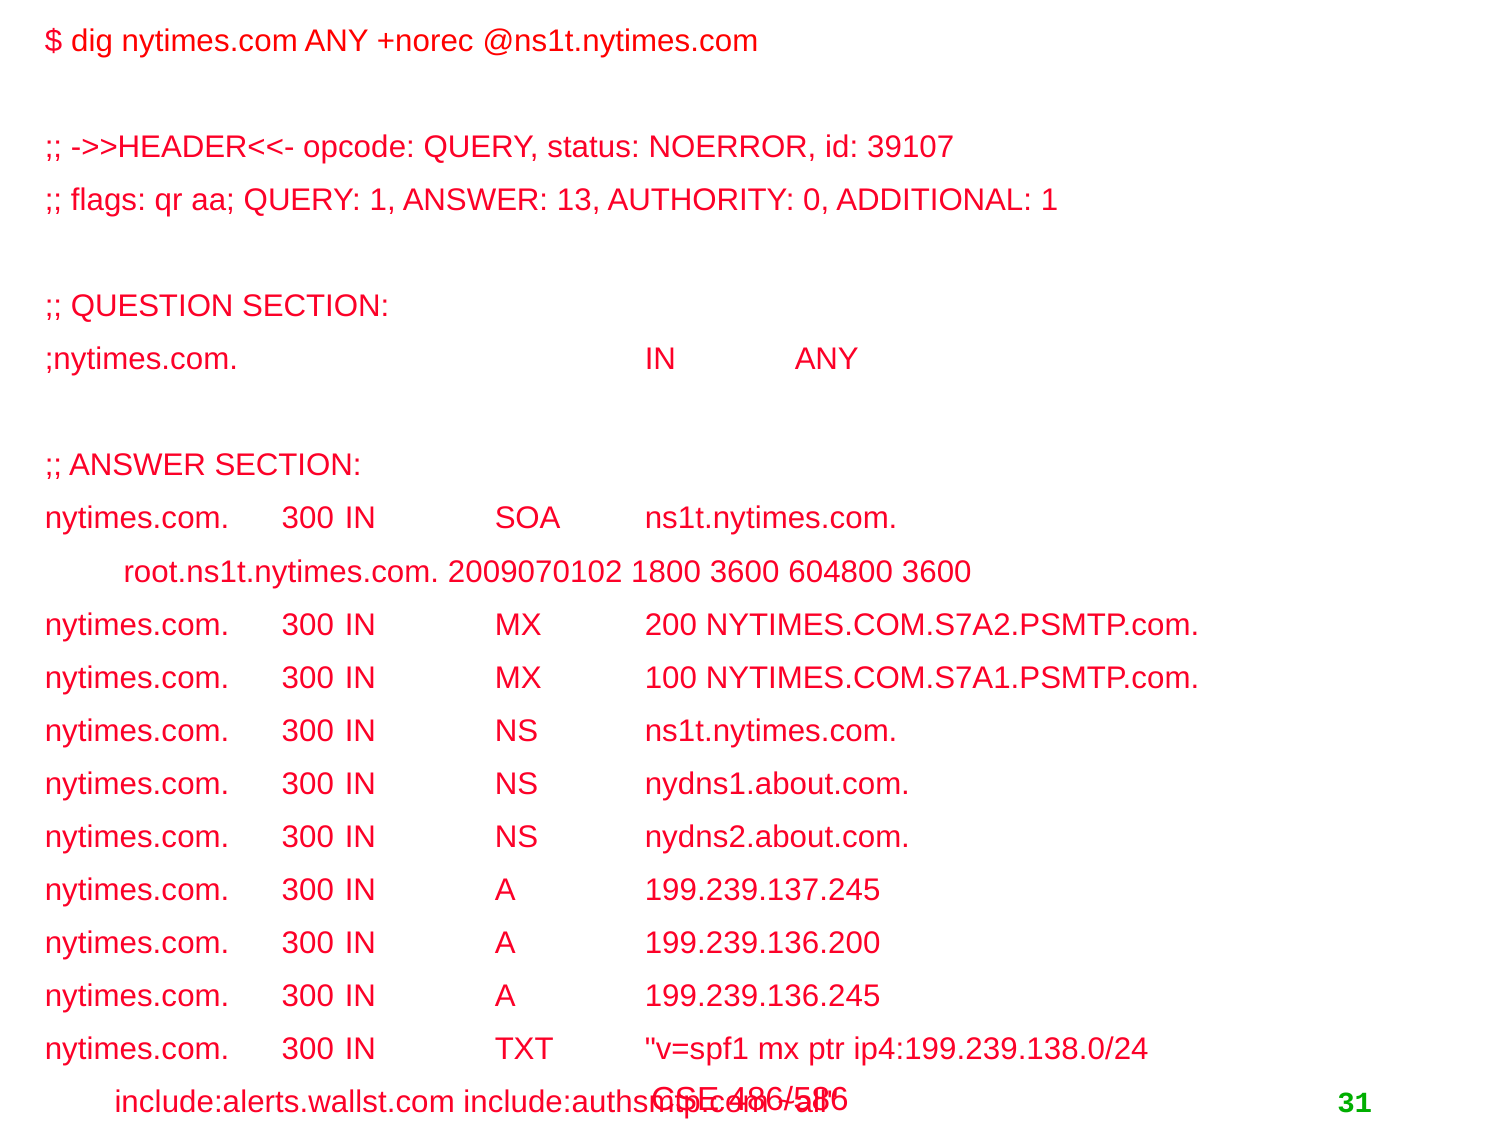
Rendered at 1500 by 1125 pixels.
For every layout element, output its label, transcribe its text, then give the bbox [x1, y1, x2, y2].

text_box $ dig nytimes.com ANY +norec @ns1t.nytimes.com ;; ->>HEADER<<- opcode: QUERY, status: NOERROR, id: 39107 ;; flags: qr aa; QUERY: 1, ANSWER: 13, AUTHORITY: 0, ADDITIONAL: 1 ;; QUESTION SECTION: ;nytimes.com. IN ANY ;; ANSWER SECTION: nytimes.com. 300 IN SOA ns1t.nytimes.com. root.ns1t.nytimes.com. 2009070102 1800 3600 604800 3600 nytimes.com. 300 IN MX 200 NYTIMES.COM.S7A2.PSMTP.com. nytimes.com. 300 IN MX 100 NYTIMES.COM.S7A1.PSMTP.com. nytimes.com. 300 IN NS ns1t.nytimes.com. nytimes.com. 300 IN NS nydns1.about.com. nytimes.com. 300 IN NS nydns2.about.com. nytimes.com. 300 IN A 199.239.137.245 nytimes.com. 300 IN A 199.239.136.200 nytimes.com. 300 IN A 199.239.136.245 nytimes.com. 300 IN TXT "v=spf1 mx ptr ip4:199.239.138.0/24 include:alerts.wallst.com include:authsmtp.com ~all" ;; ADDITIONAL SECTION: ns1t.nytimes.com. 300 IN A 199.239.137.15 ;; Query time: 10 msec ;; SERVER: 199.239.137.15#53(199.239.137.15) ;; WHEN: Mon Feb 23 11:25:20 2009 ;; MSG SIZE rcvd: 454 [29, 12, 1500, 1125]
